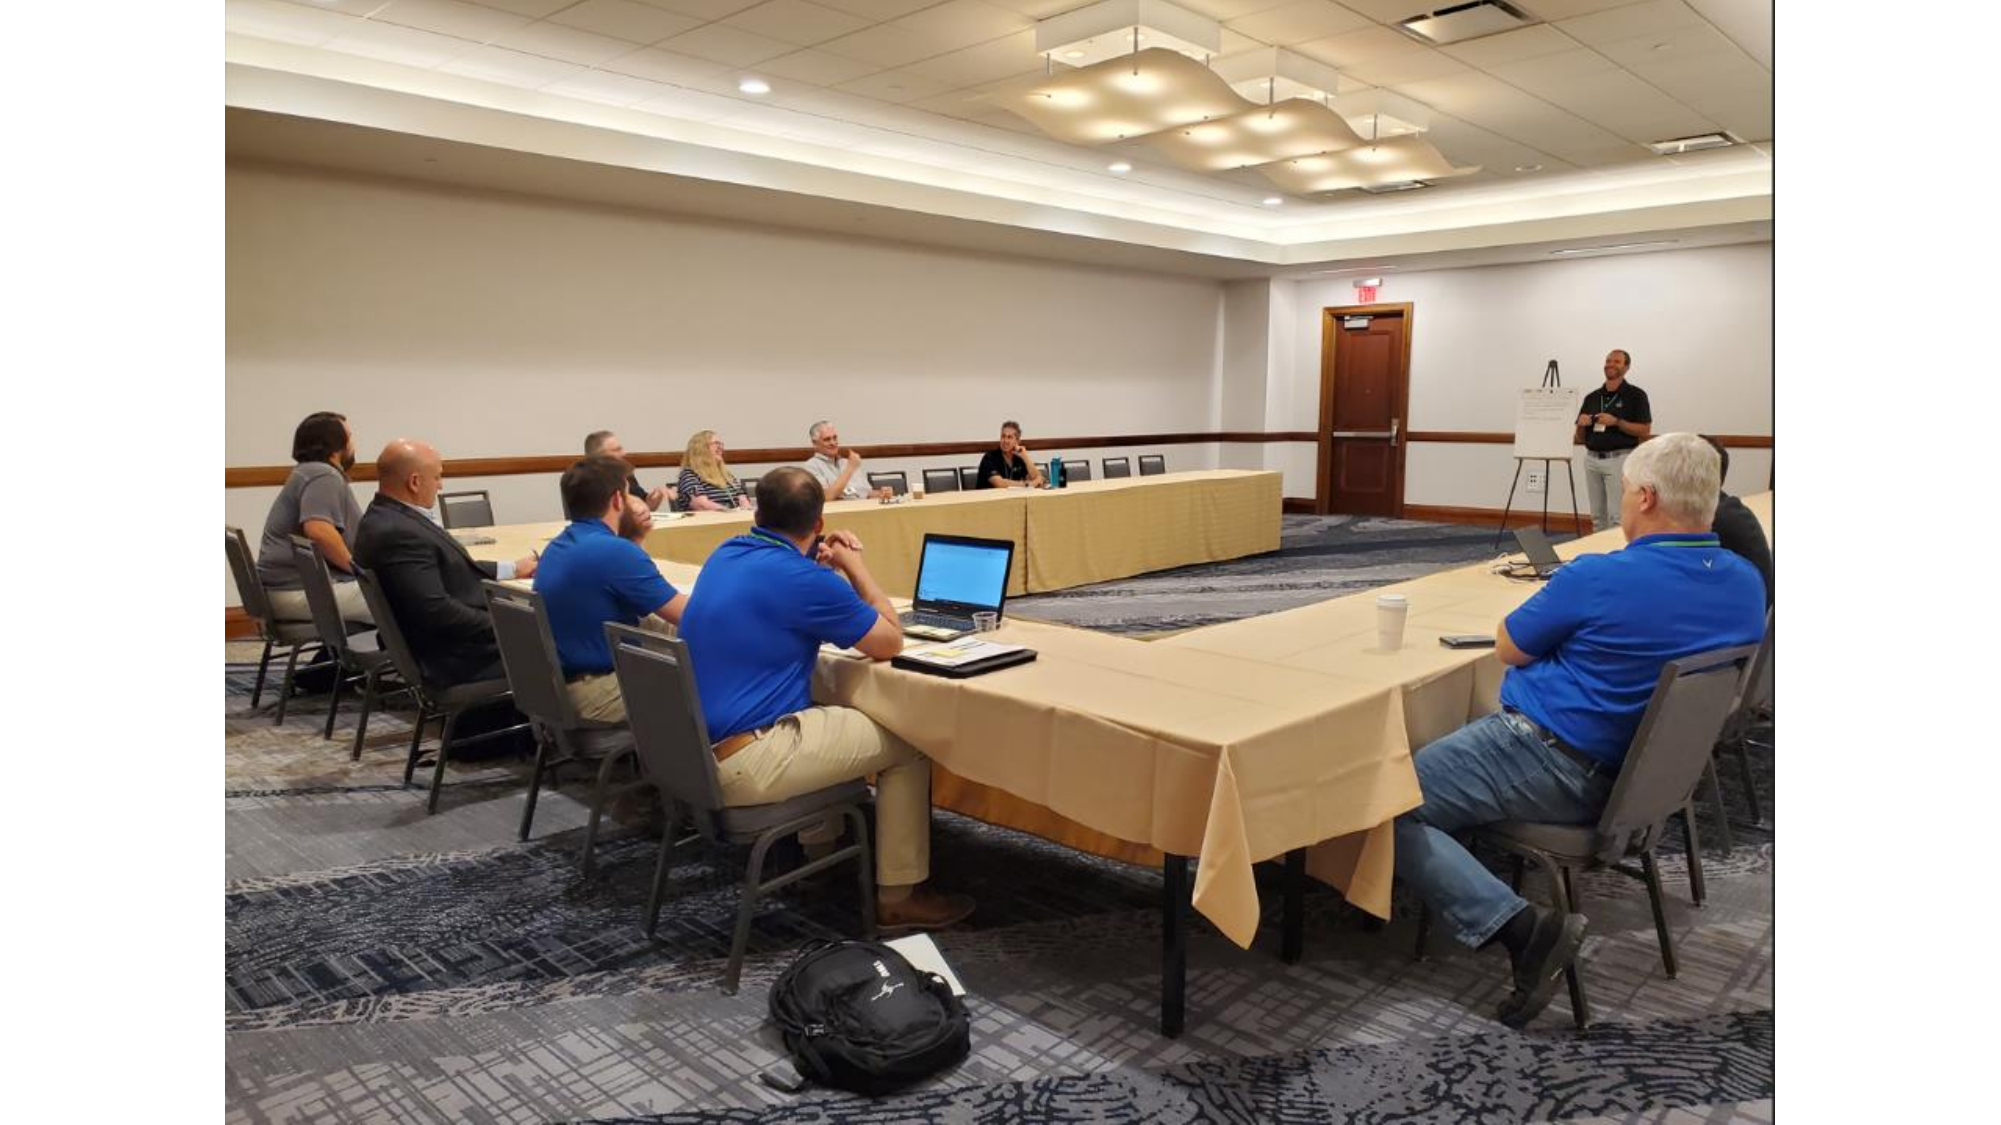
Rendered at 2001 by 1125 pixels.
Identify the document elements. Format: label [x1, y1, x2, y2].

picture [225, 0, 1775, 1125]
